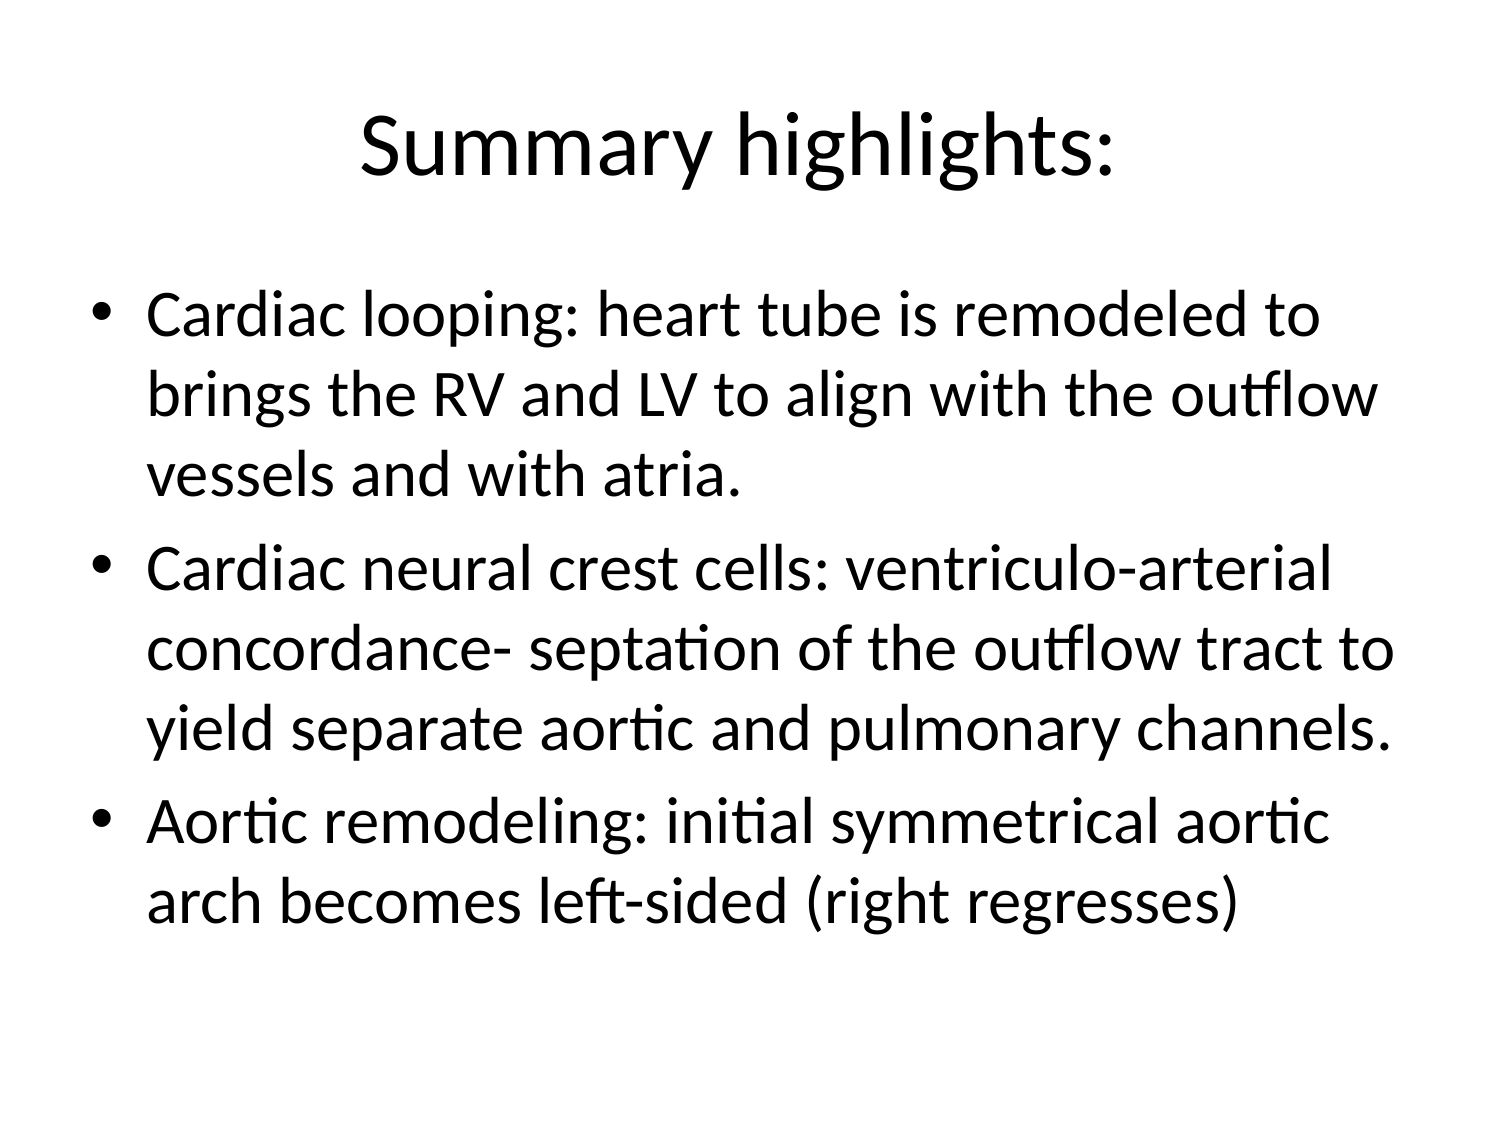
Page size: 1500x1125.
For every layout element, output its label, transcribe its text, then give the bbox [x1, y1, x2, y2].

list Cardiac looping: heart tube is remodeled to brings the RV and LV to align with the outflow vessels and with atria. Cardiac neural crest cells: ventriculo-arterial concordance- septation of the outflow tract to yield separate aortic and pulmonary channels. Aortic remodeling: initial symmetrical aortic arch becomes left-sided (right regresses) [75, 262, 1425, 1005]
title Summary highlights: [75, 45, 1425, 233]
